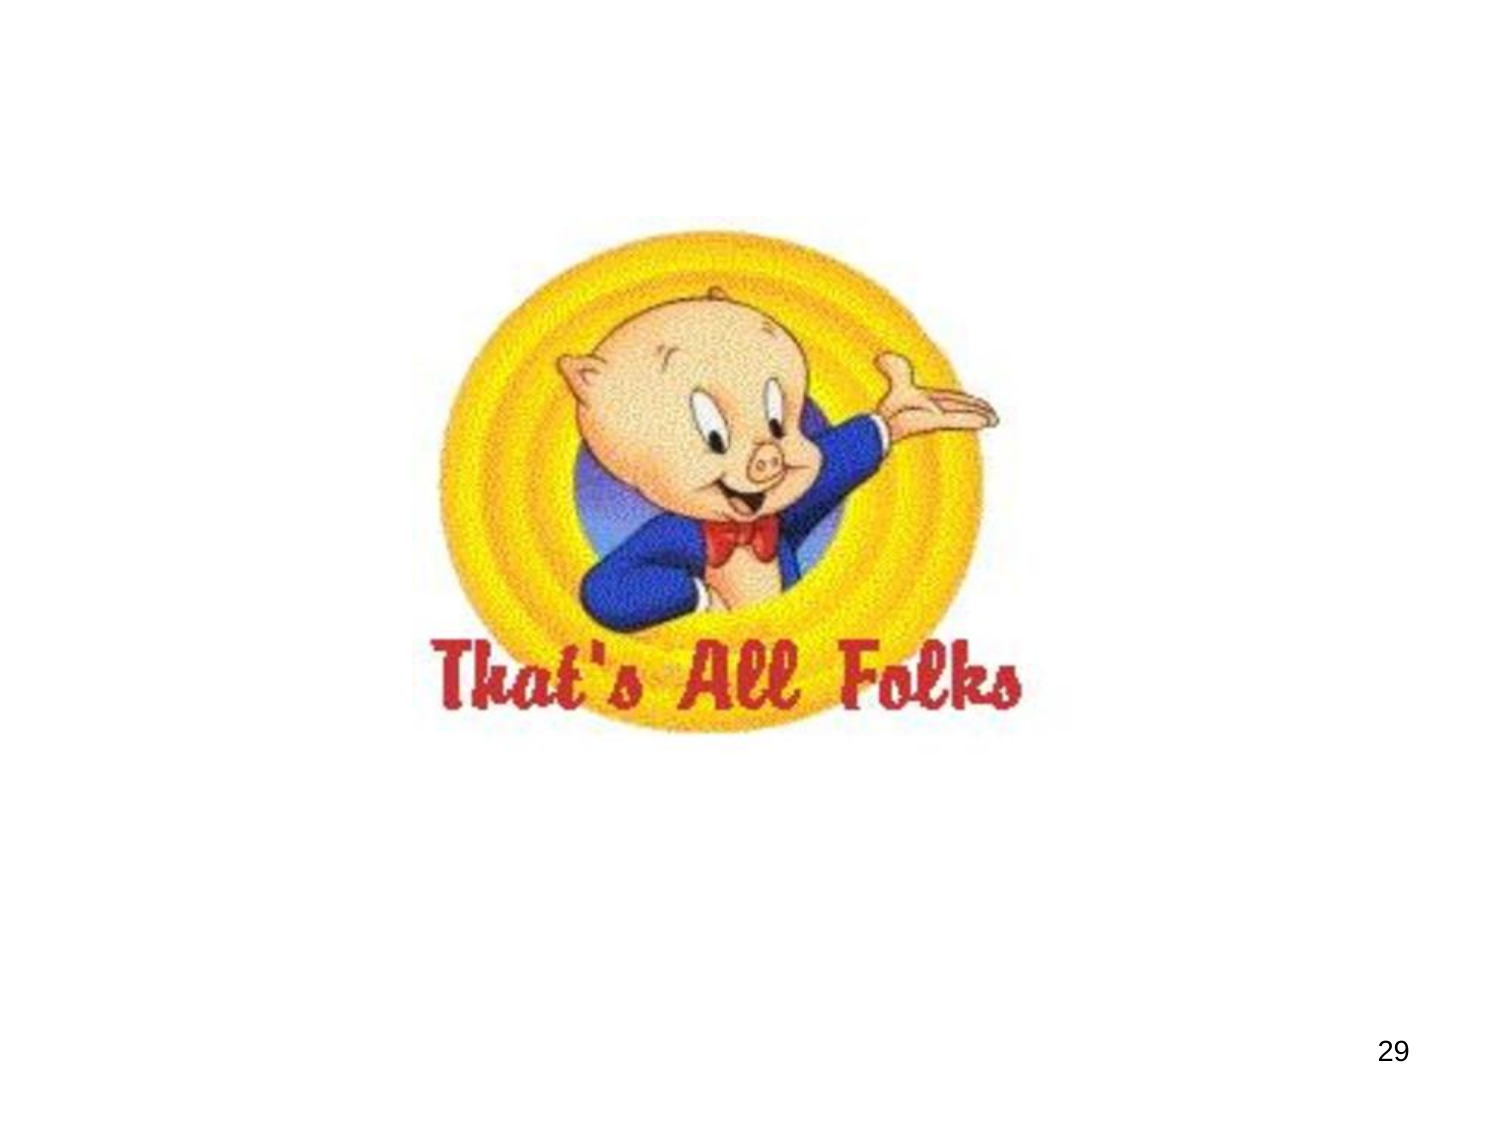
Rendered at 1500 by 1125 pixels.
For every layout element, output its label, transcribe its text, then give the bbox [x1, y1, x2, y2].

slide_number 29 [1074, 1024, 1425, 1103]
picture [412, 216, 1088, 764]
